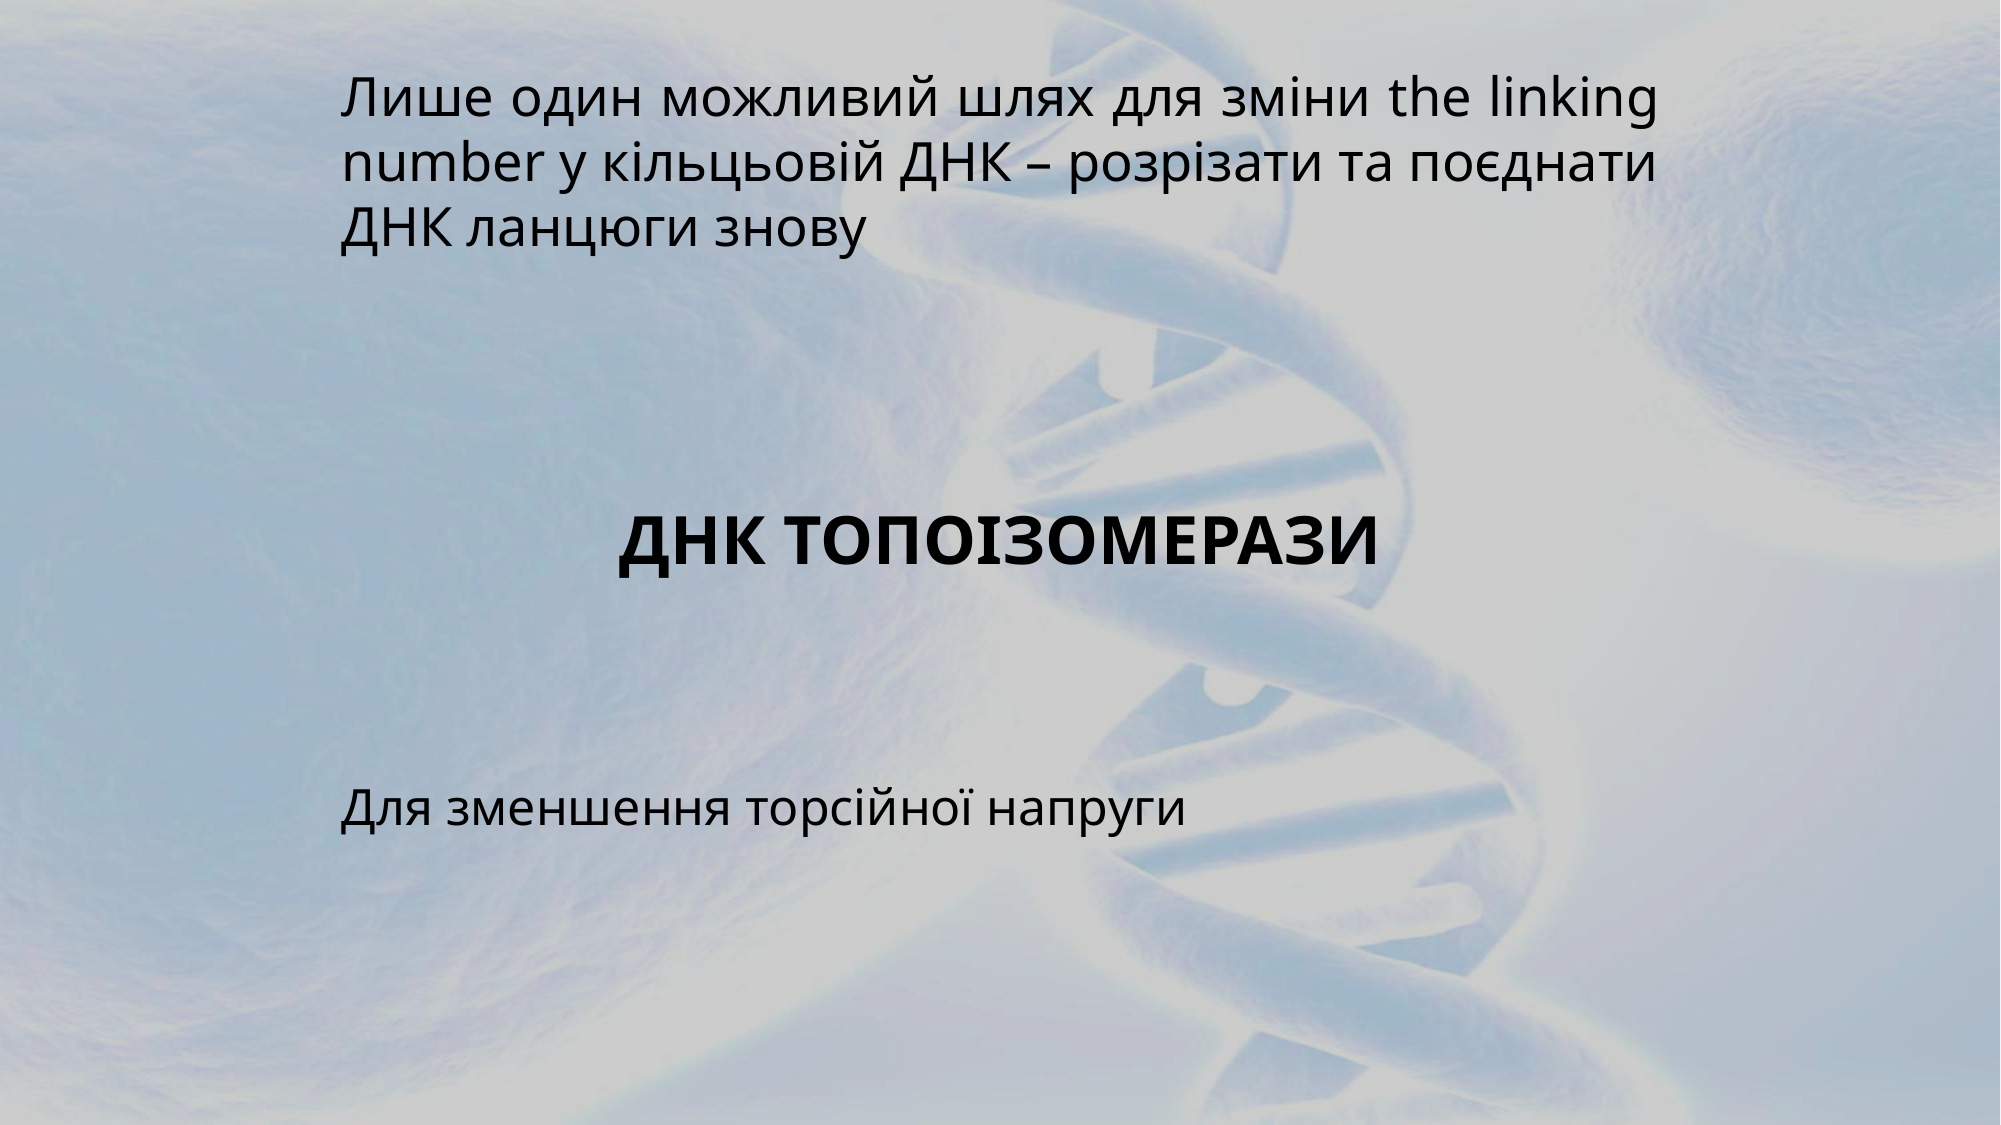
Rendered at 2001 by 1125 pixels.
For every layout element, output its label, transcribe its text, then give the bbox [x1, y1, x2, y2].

picture [0, 0, 2001, 1125]
list Лише один можливий шлях для зміни the linking number у кільцьовій ДНК – розрізати та поєднати ДНК ланцюги знову ДНК ТОПОІЗОМЕРАЗИ Для зменшення торсійної напруги [326, 54, 1675, 1005]
